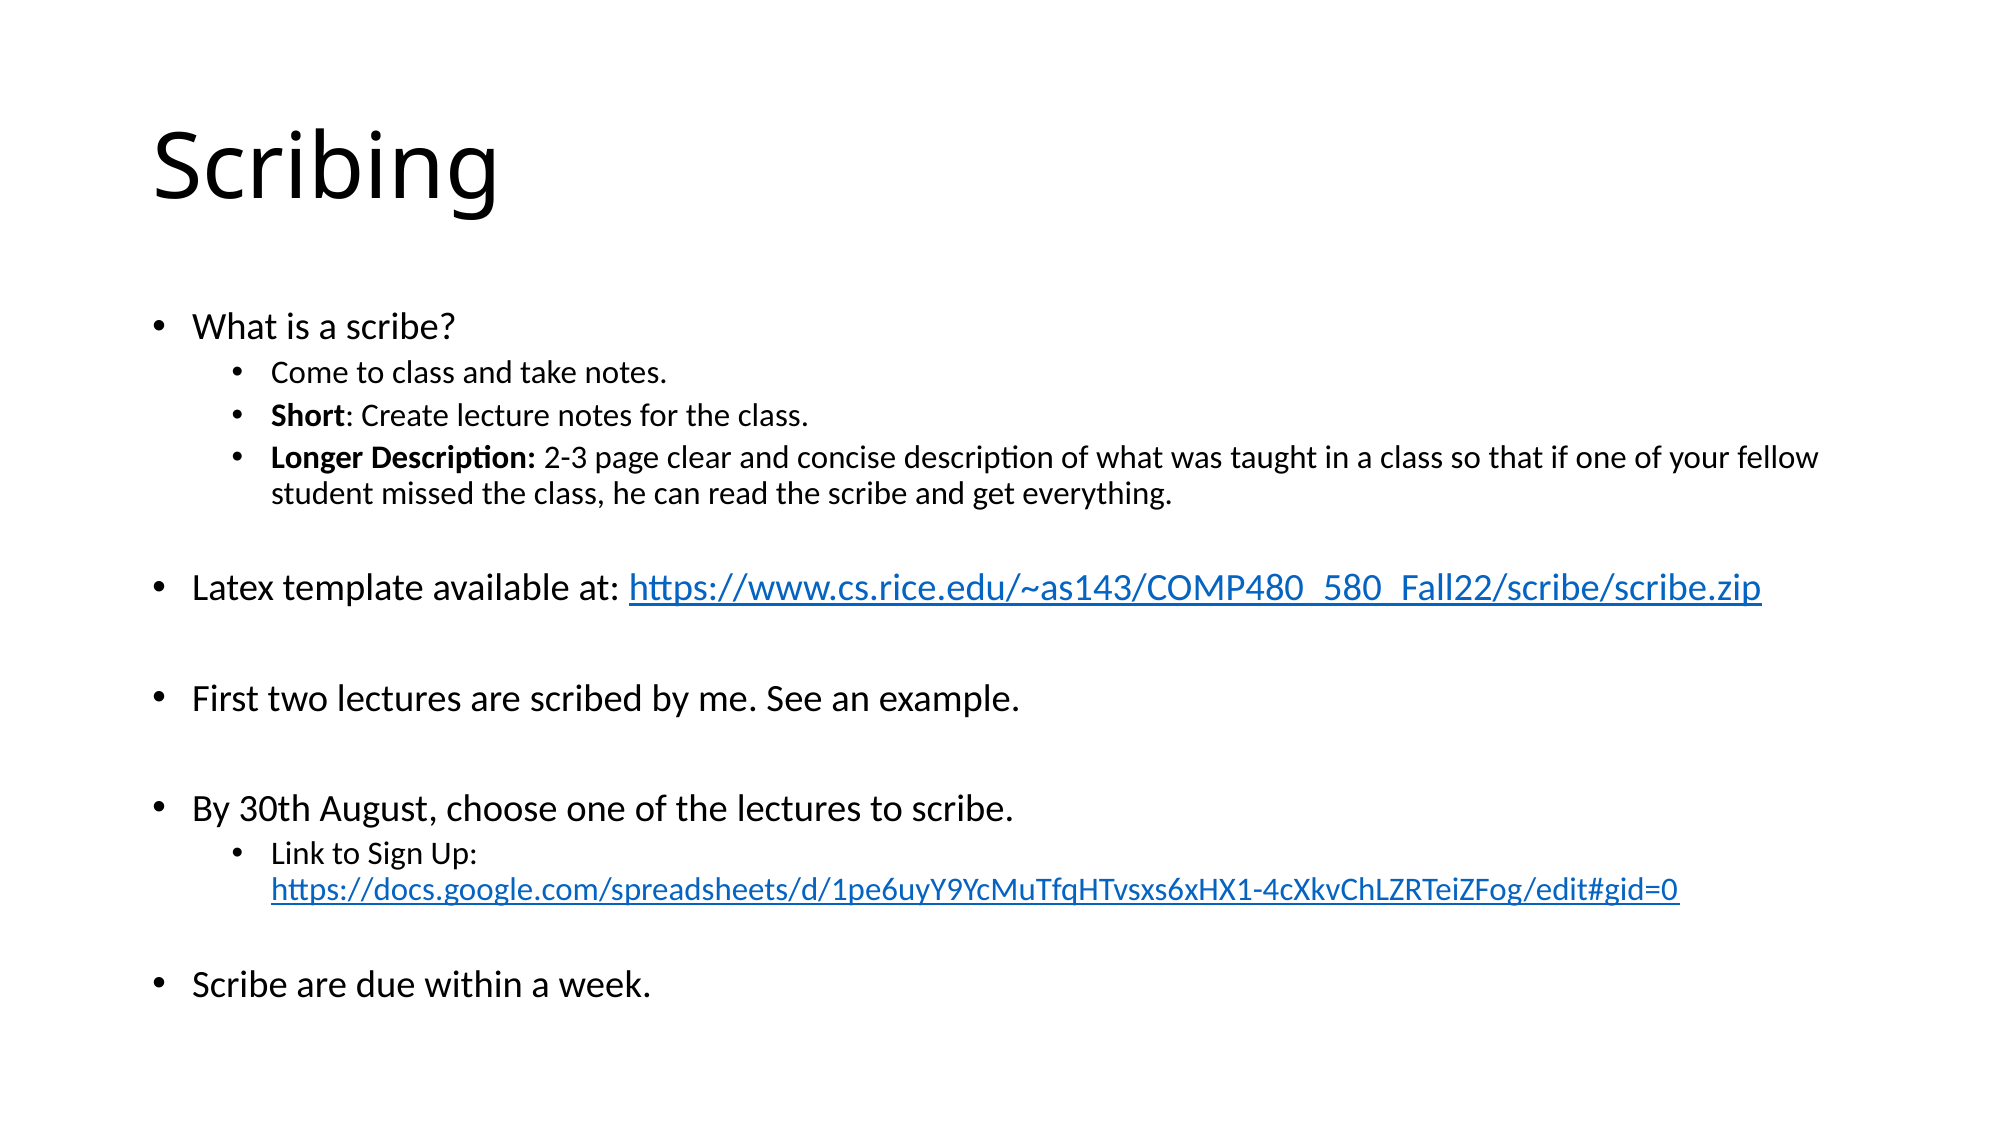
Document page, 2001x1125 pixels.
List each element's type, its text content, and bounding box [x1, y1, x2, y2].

title Scribing [137, 59, 1863, 278]
list What is a scribe? Come to class and take notes. Short: Create lecture notes for the class. Longer Description: 2-3 page clear and concise description of what was taught in a class so that if one of your fellow student missed the class, he can read the scribe and get everything. Latex template available at: https://www.cs.rice.edu/~as143/COMP480_580_Fall22/scribe/scribe.zip First two lectures are scribed by me. See an example. By 30th August, choose one of the lectures to scribe. Link to Sign Up: https://docs.google.com/spreadsheets/d/1pe6uyY9YcMuTfqHTvsxs6xHX1-4cXkvChLZRTeiZFog/edit#gid=0 Scribe are due within a week. [137, 299, 1863, 1014]
